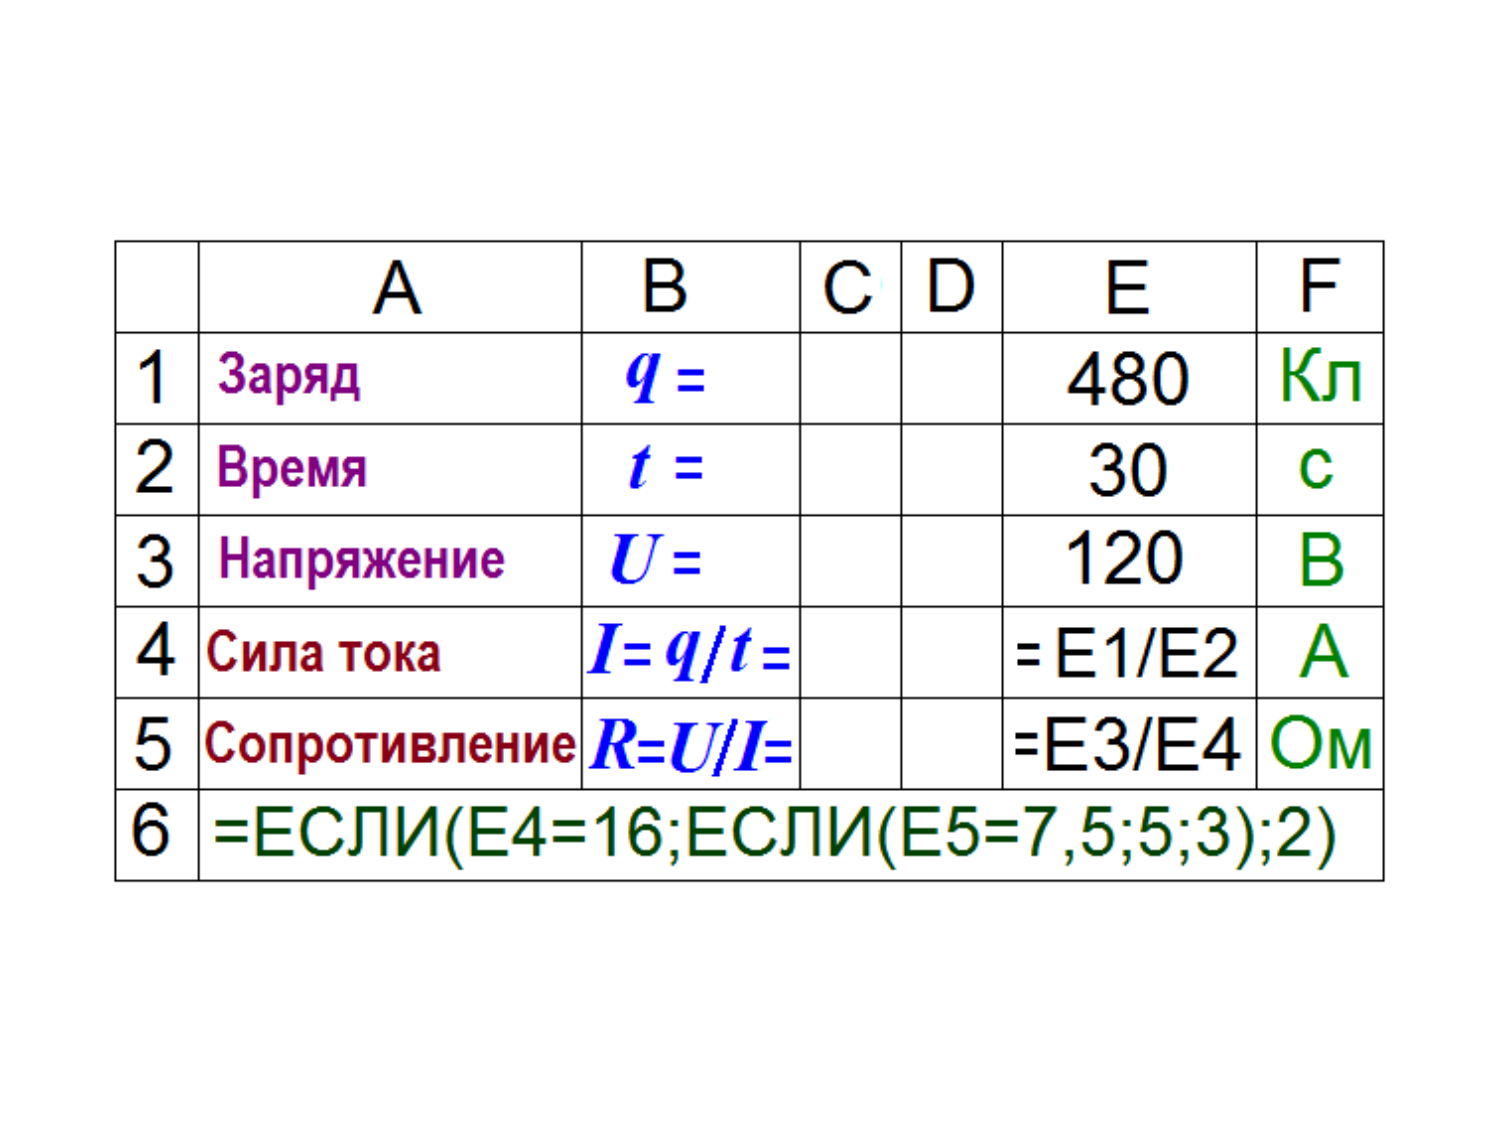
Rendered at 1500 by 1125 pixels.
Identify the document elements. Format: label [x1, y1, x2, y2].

picture [98, 66, 1402, 1059]
